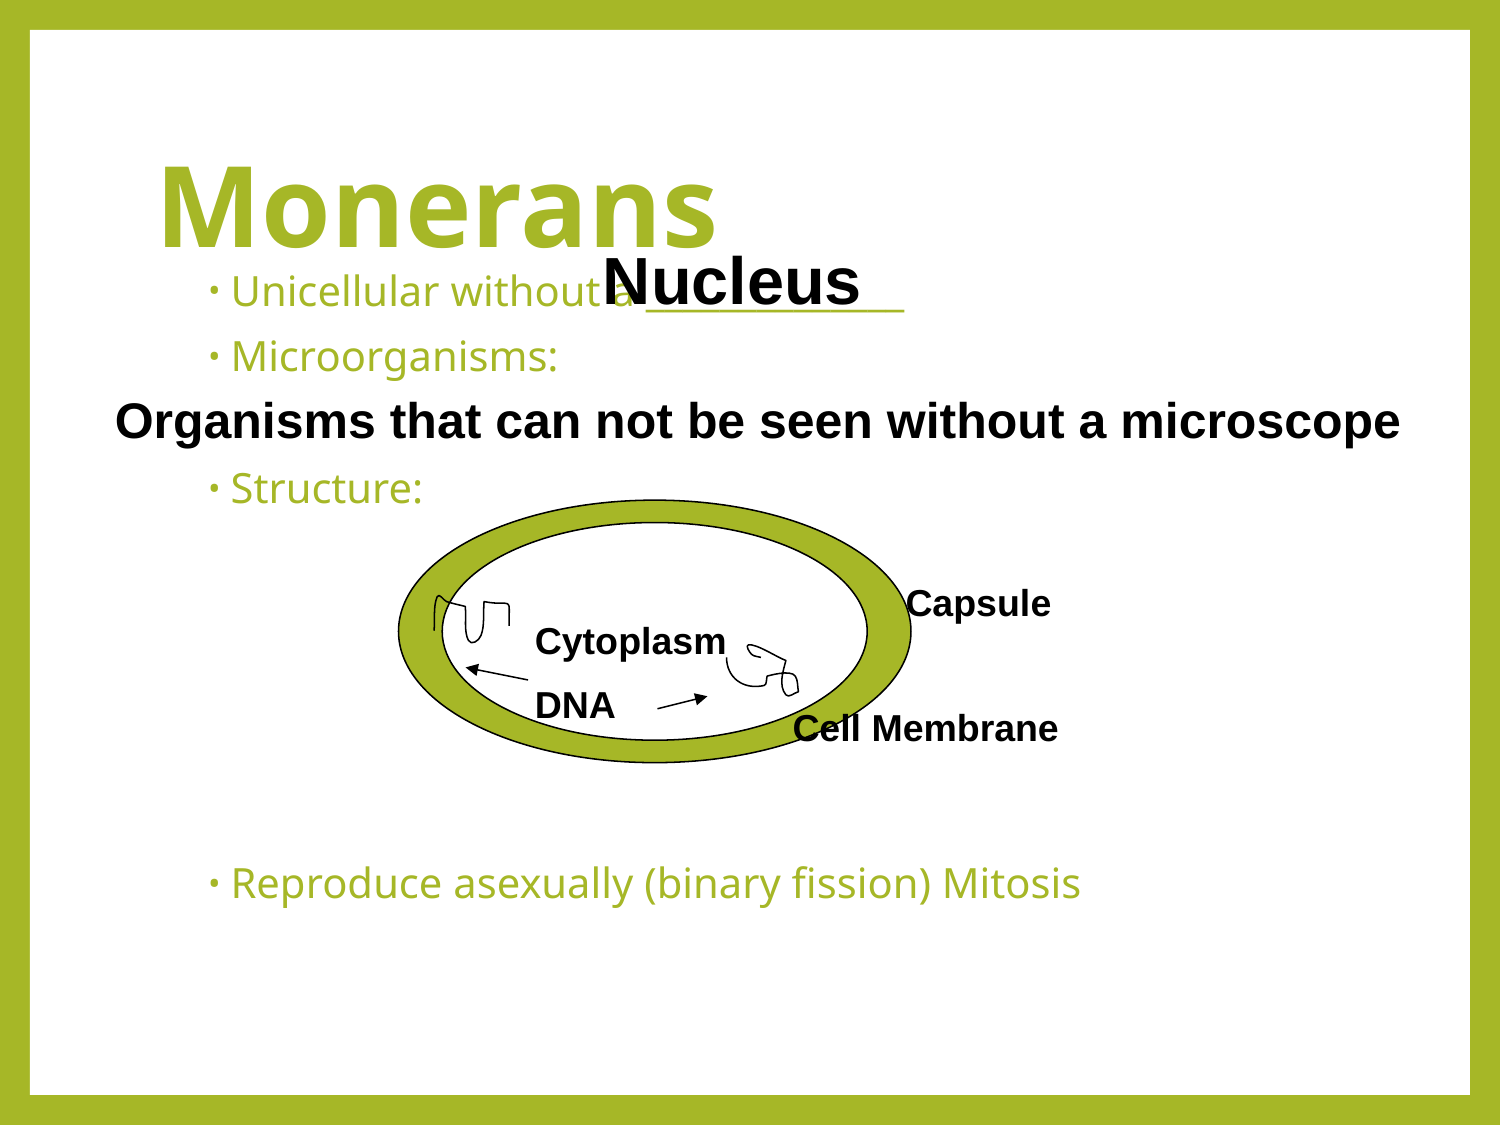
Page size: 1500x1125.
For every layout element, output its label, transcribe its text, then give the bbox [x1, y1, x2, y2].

text_box Cell Membrane [777, 696, 1075, 756]
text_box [432, 592, 799, 699]
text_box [465, 609, 759, 738]
text_box [529, 720, 777, 763]
list Unicellular without a ______________ Microorganisms: Structure: Reproduce asexually (binary fission) Mitosis [187, 456, 1425, 1063]
text_box [446, 708, 459, 717]
text_box Nucleus [588, 230, 1076, 325]
text_box Organisms that can not be seen without a microscope [99, 380, 1425, 456]
title Monerans [140, 99, 1356, 323]
list Unicellular without a ______________ Microorganisms: Structure: Reproduce asexually (binary fission) Mitosis [187, 262, 1425, 380]
text_box [398, 500, 911, 696]
text_box Capsule [890, 571, 1354, 632]
